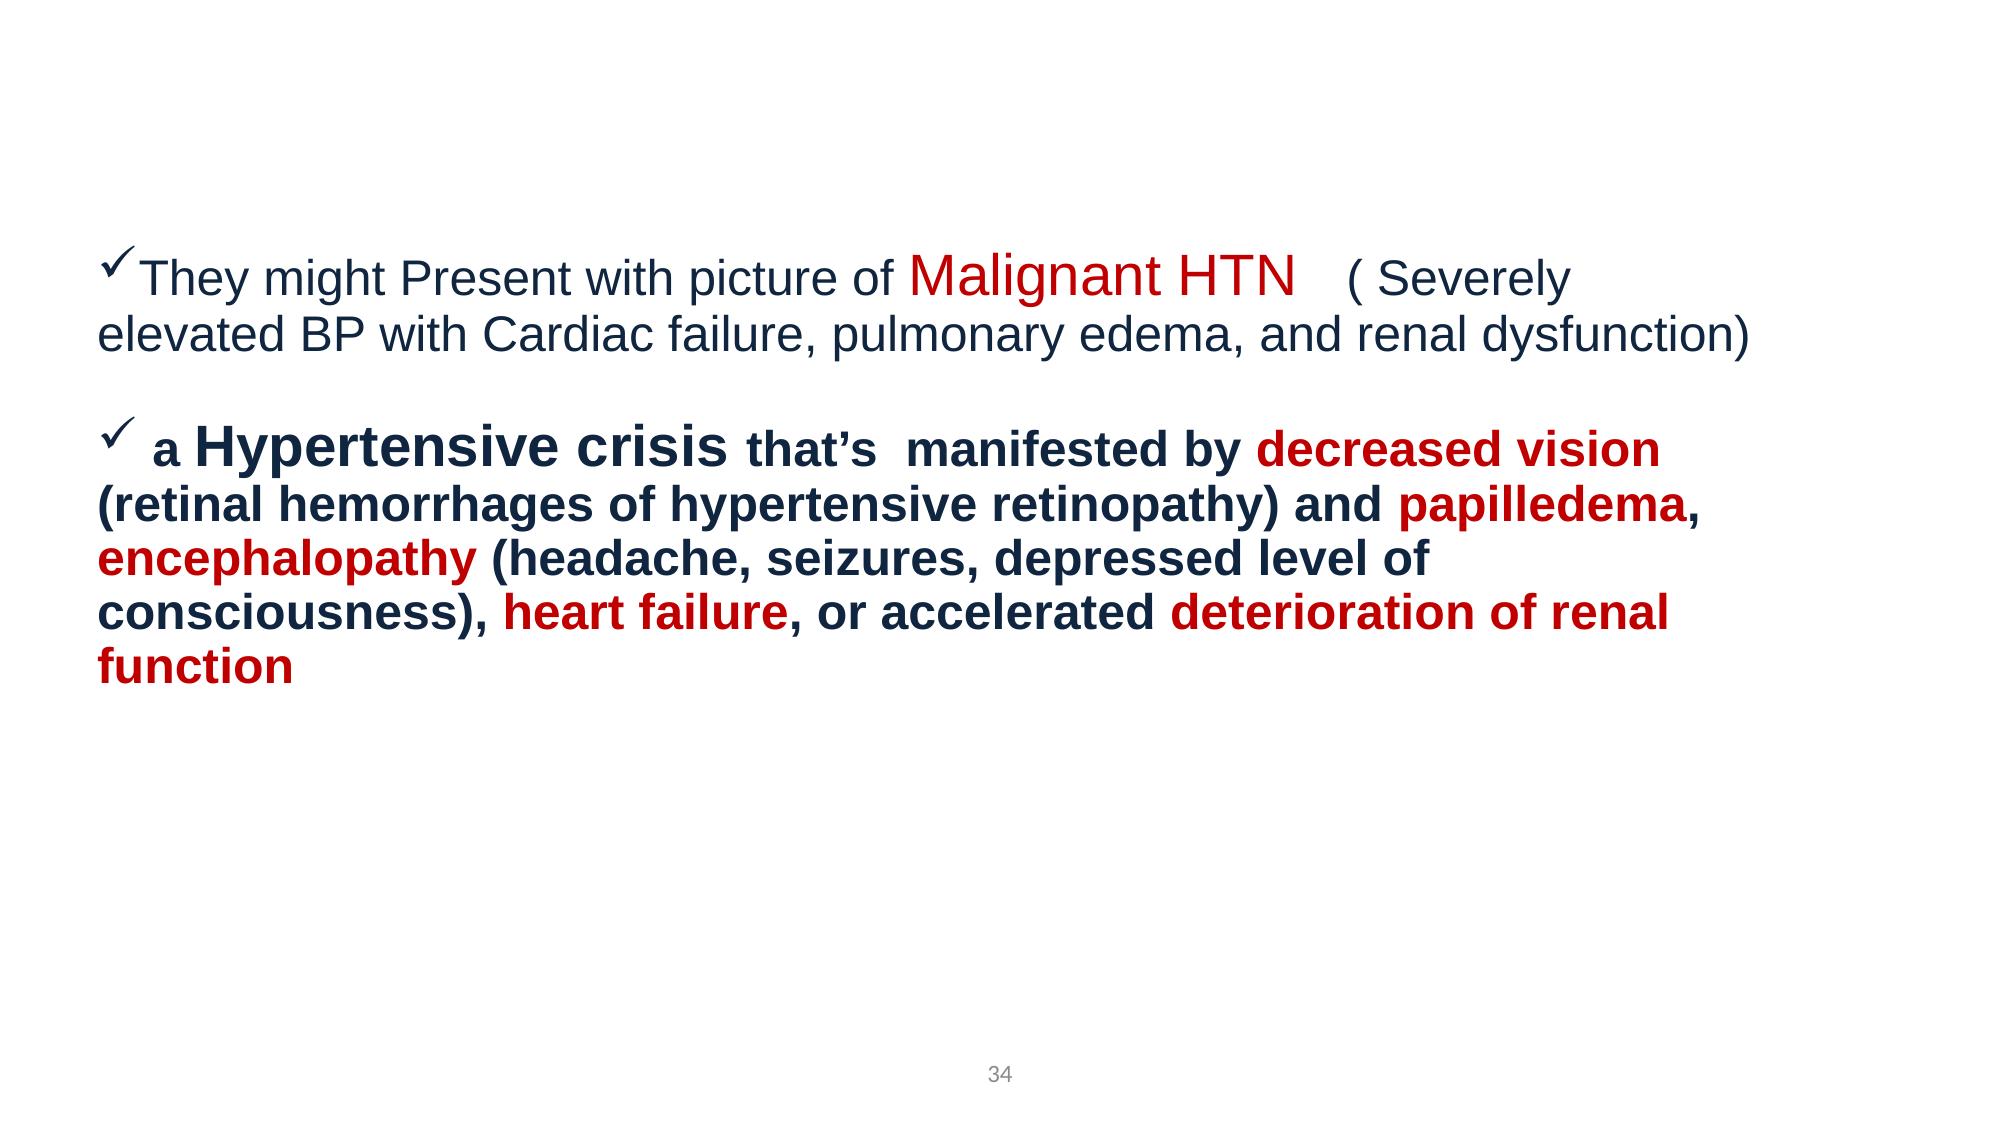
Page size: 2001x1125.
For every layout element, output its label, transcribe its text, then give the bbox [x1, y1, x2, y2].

footer 34 [662, 1042, 1338, 1103]
text_box They might Present with picture of Malignant HTN ( Severely elevated BP with Cardiac failure, pulmonary edema, and renal dysfunction) a Hypertensive crisis that’s manifested by decreased vision (retinal hemorrhages of hypertensive retinopathy) and papilledema, encephalopathy (headache, seizures, depressed level of consciousness), heart failure, or accelerated deterioration of renal function [82, 237, 1783, 702]
